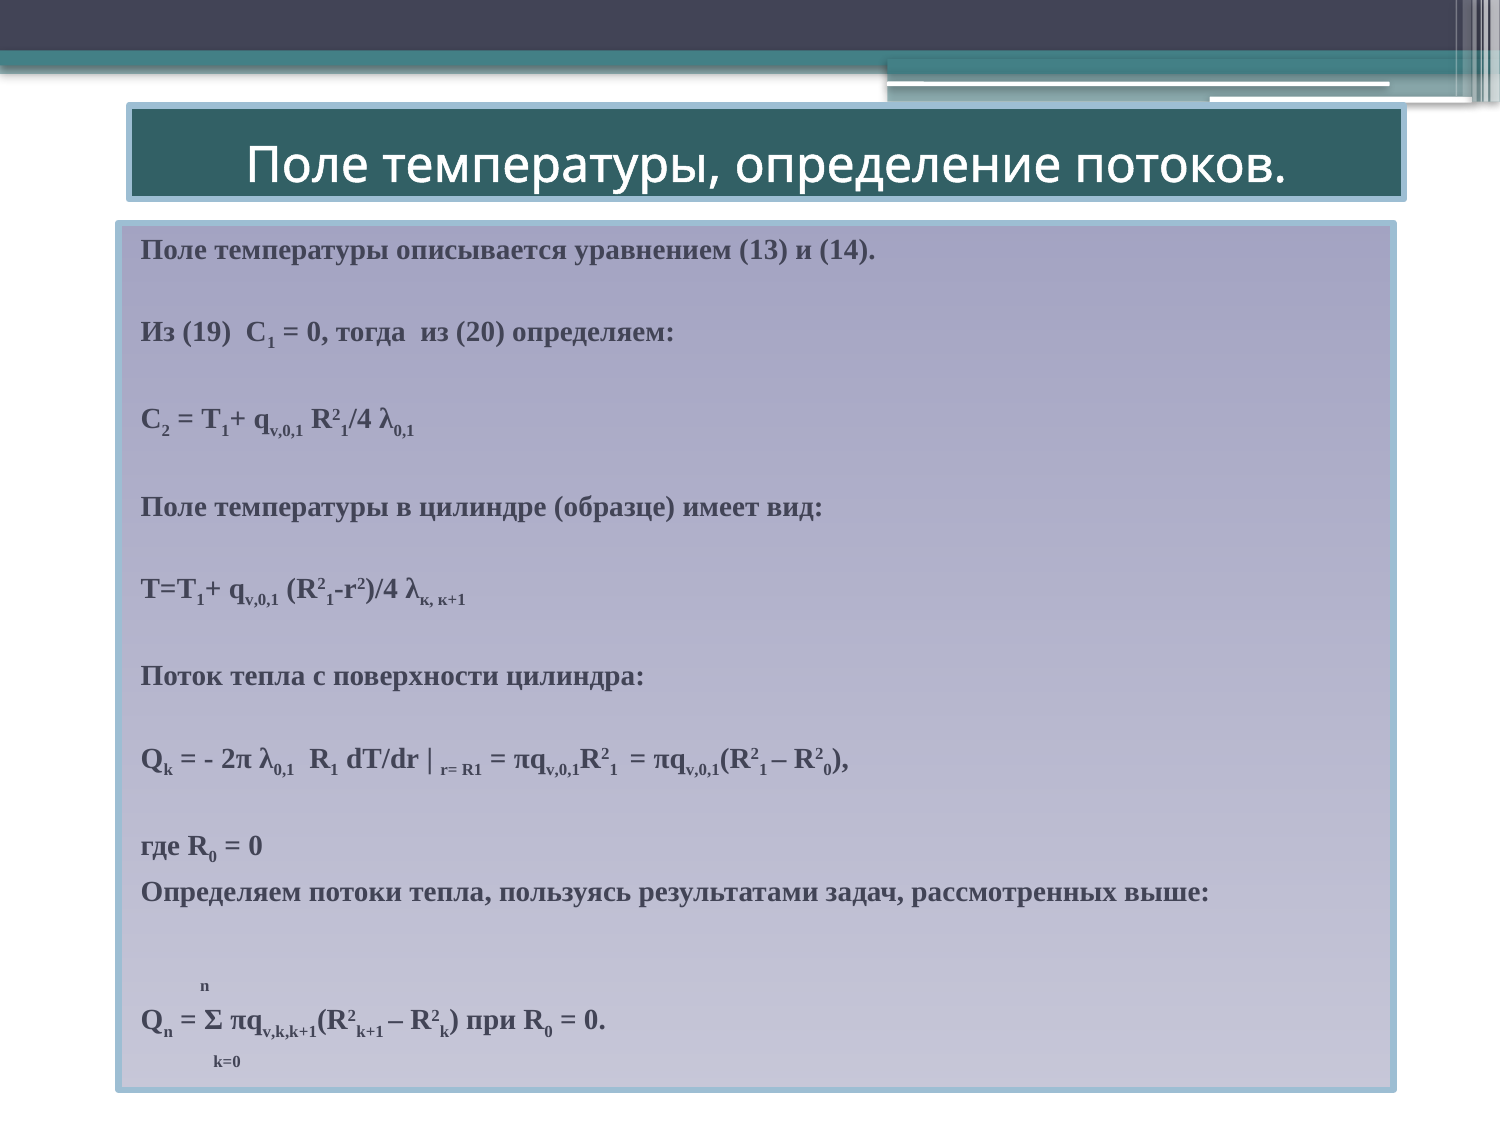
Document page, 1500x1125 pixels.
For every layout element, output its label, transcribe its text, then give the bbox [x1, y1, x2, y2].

list Поле температуры описывается уравнением (13) и (14). Из (19) C1 = 0, тогда из (20) определяем: С2 = Т1+ qv,0,1 R21/4 λ0,1 Поле температуры в цилиндре (образце) имеет вид: Т=Т1+ qv,0,1 (R21-r2)/4 λк, к+1 Поток тепла с поверхности цилиндра: Qk = - 2π λ0,1 R1 dT/dr | r= R1 = πqv,0,1R21 = πqv,0,1(R21 – R20), где R0 = 0 Определяем потоки тепла, пользуясь результатами задач, рассмотренных выше: n Qn = Σ πqv,k,k+1(R2k+1 – R2k) при R0 = 0. k=0 [118, 222, 1394, 1090]
title Поле температуры, определение потоков. [128, 105, 1404, 200]
